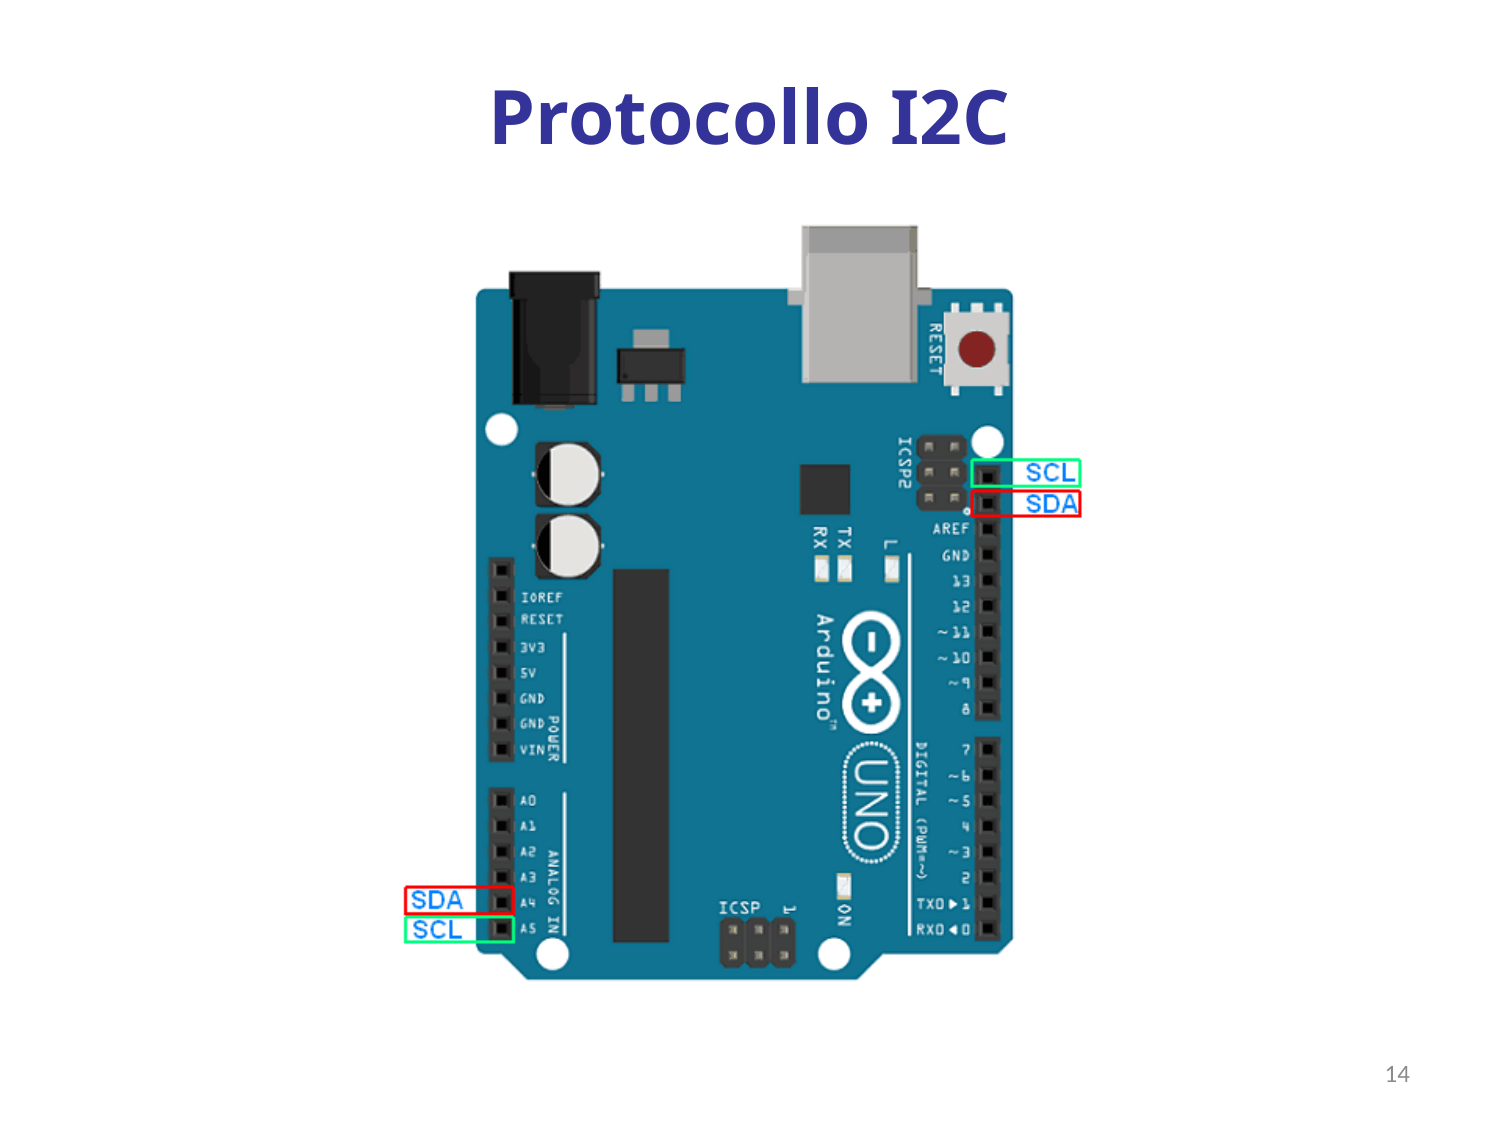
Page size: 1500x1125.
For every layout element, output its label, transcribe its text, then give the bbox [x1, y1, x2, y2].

title Protocollo I2C [75, 45, 1425, 185]
slide_number 14 [1074, 1042, 1425, 1103]
picture [398, 222, 1088, 986]
